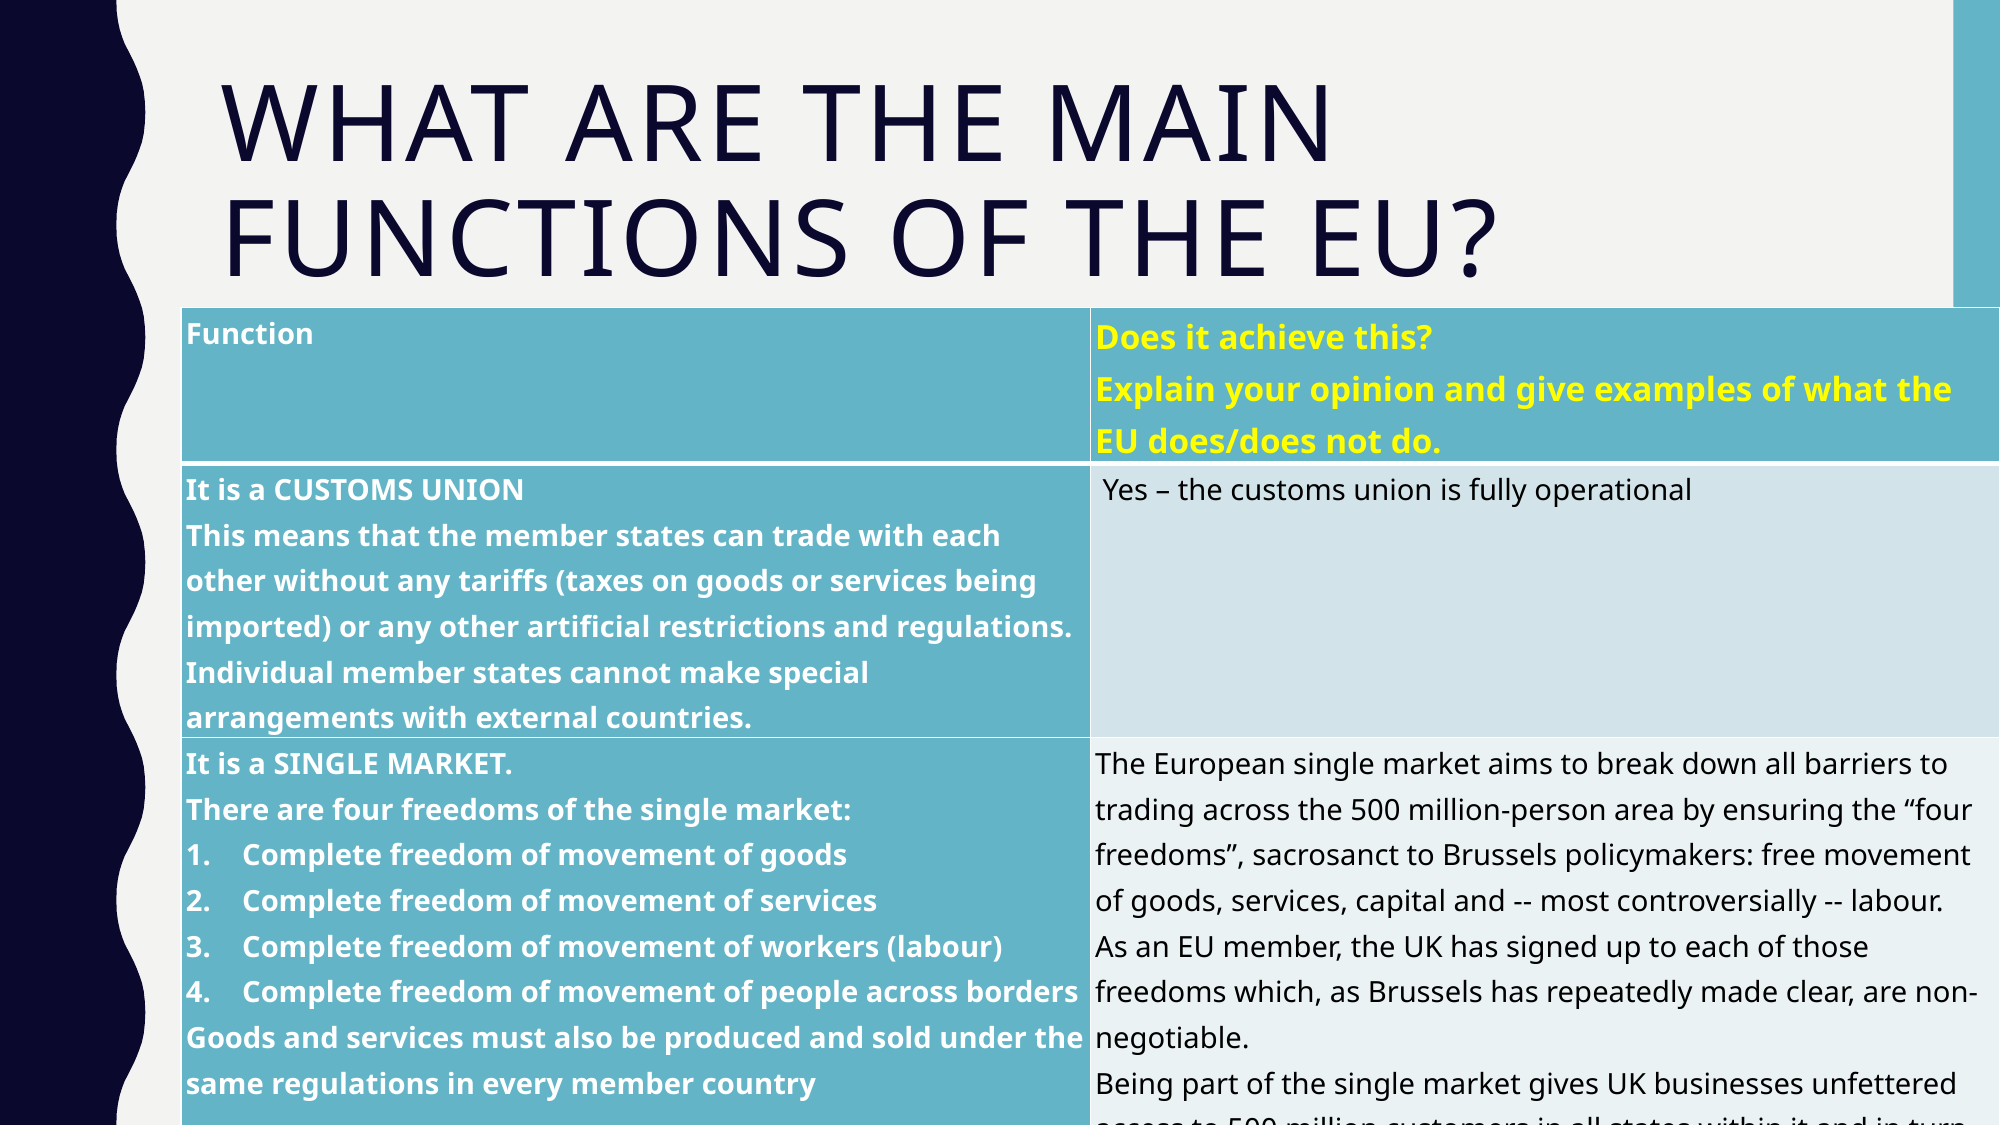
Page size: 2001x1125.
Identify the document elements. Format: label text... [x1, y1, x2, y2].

table_cell Yes – the customs union is fully operational [1091, 466, 1999, 737]
table_header Does it achieve this? Explain your opinion and give examples of what the EU does/does not do. [1091, 308, 1999, 461]
table_cell It is a CUSTOMS UNION This means that the member states can trade with each other without any tariffs (taxes on goods or services being imported) or any other artificial restrictions and regulations. Individual member states cannot make special arrangements with external countries. [182, 466, 1090, 737]
table_cell It is a SINGLE MARKET. There are four freedoms of the single market: Complete freedom of movement of goods Complete freedom of movement of services Complete freedom of movement of workers (labour) Complete freedom of movement of people across borders Goods and services must also be produced and sold under the same regulations in every member country [182, 738, 1090, 1125]
table_cell The European single market aims to break down all barriers to trading across the 500 million-person area by ensuring the “four freedoms”, sacrosanct to Brussels policymakers: free movement of goods, services, capital and -- most controversially -- labour. As an EU member, the UK has signed up to each of those freedoms which, as Brussels has repeatedly made clear, are non-negotiable. Being part of the single market gives UK businesses unfettered access to 500 million customers in all states within it and in turn allows UK consumers and companies to purchase goods and services from across the continent. It eliminates tariffs and reduces costs and administrative burdens by applying one set of rules across all member states. THE UK IS NOT SIGNED UP TO THE SCHENGEN AGREEMENT – therefore has border controls. [1091, 738, 1999, 1125]
title What are the main functions of the EU? [205, 62, 1875, 307]
table_header Function [182, 308, 1090, 461]
